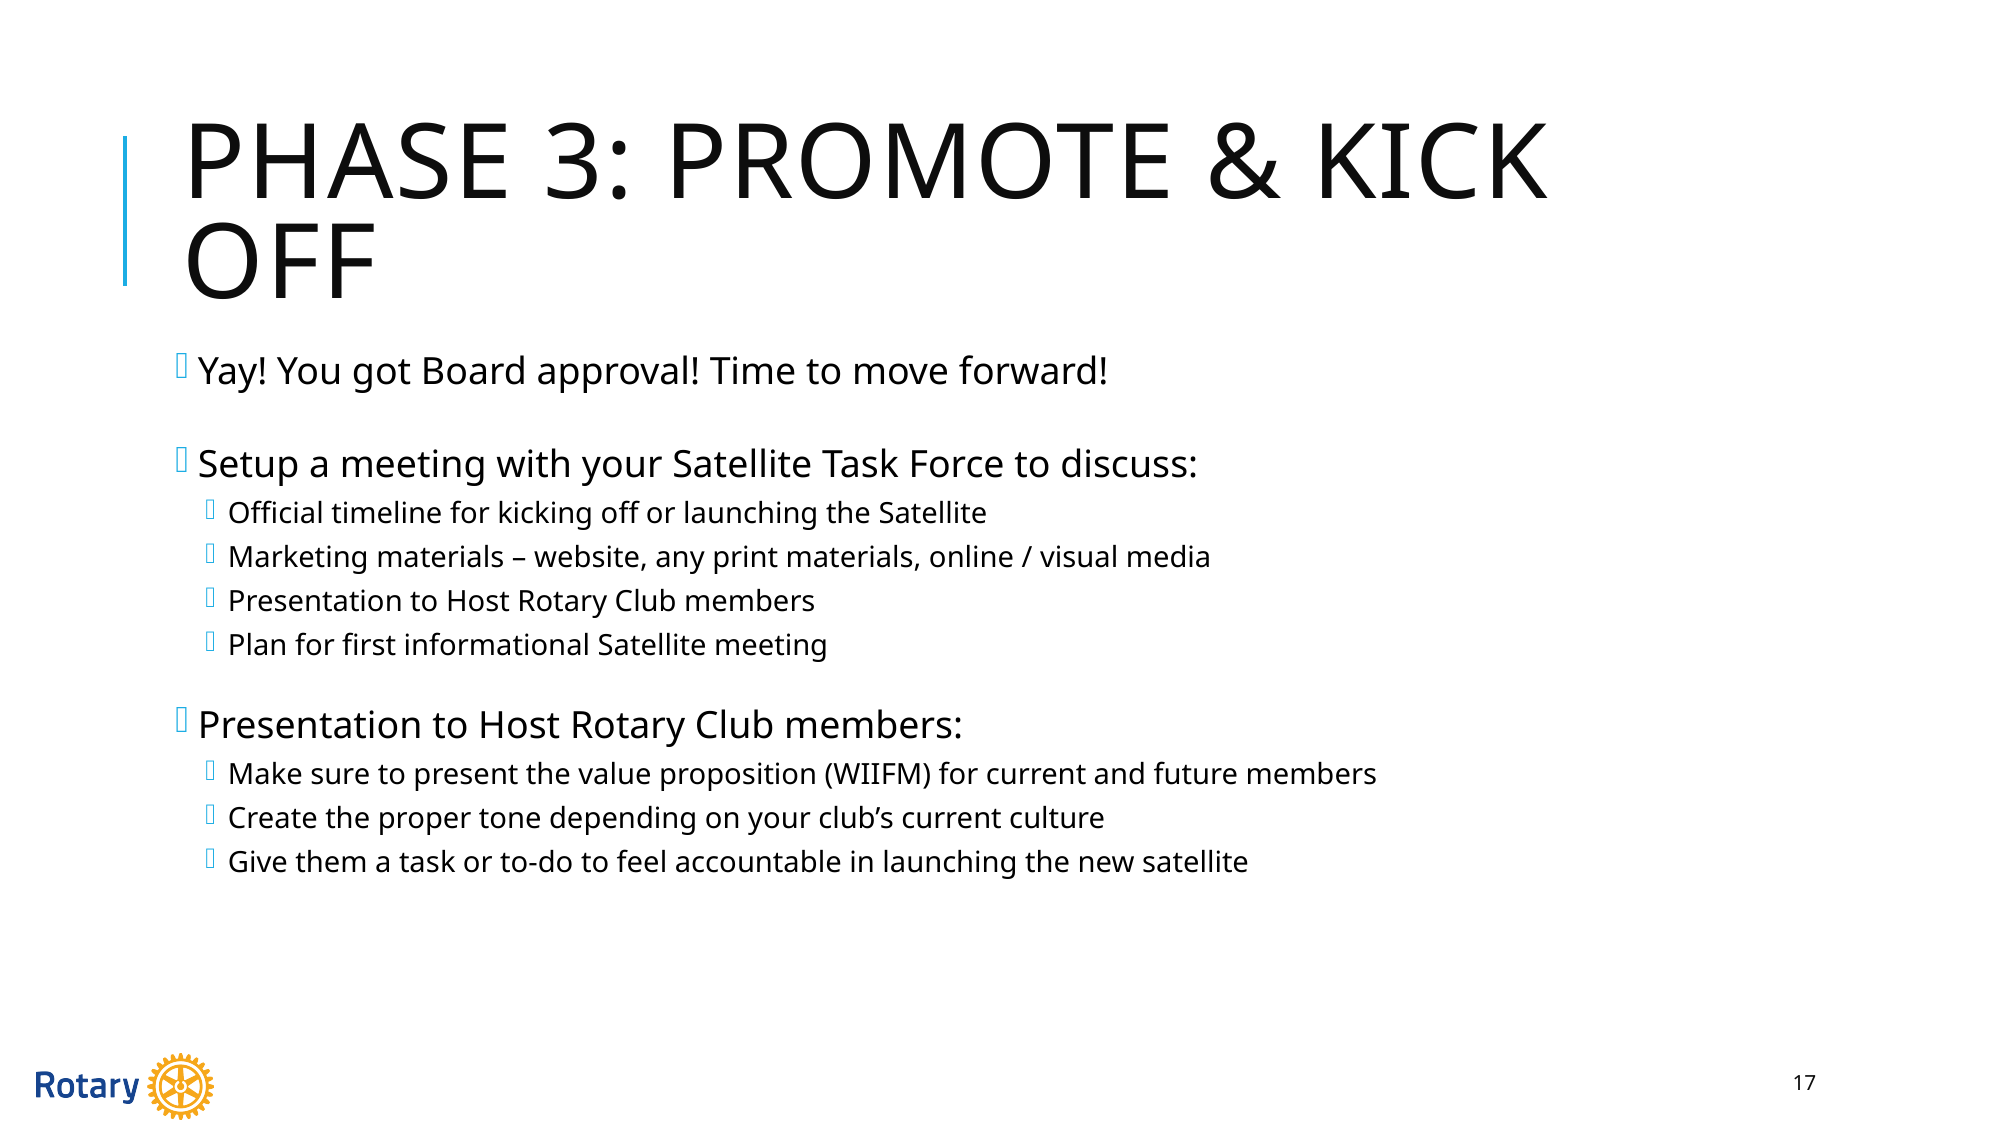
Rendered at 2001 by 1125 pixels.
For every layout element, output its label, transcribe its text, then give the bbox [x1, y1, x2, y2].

picture [36, 1053, 214, 1121]
slide_number 17 [1777, 1061, 1938, 1107]
text_box Yay! You got Board approval! Time to move forward! Setup a meeting with your Satellite Task Force to discuss: Official timeline for kicking off or launching the Satellite Marketing materials – website, any print materials, online / visual media Presentation to Host Rotary Club members Plan for first informational Satellite meeting Presentation to Host Rotary Club members: Make sure to present the value proposition (WIIFM) for current and future members Create the proper tone depending on your club’s current culture Give them a task or to-do to feel accountable in launching the new satellite [146, 287, 1742, 947]
title Phase 3: promote & kick off [168, 96, 1763, 342]
